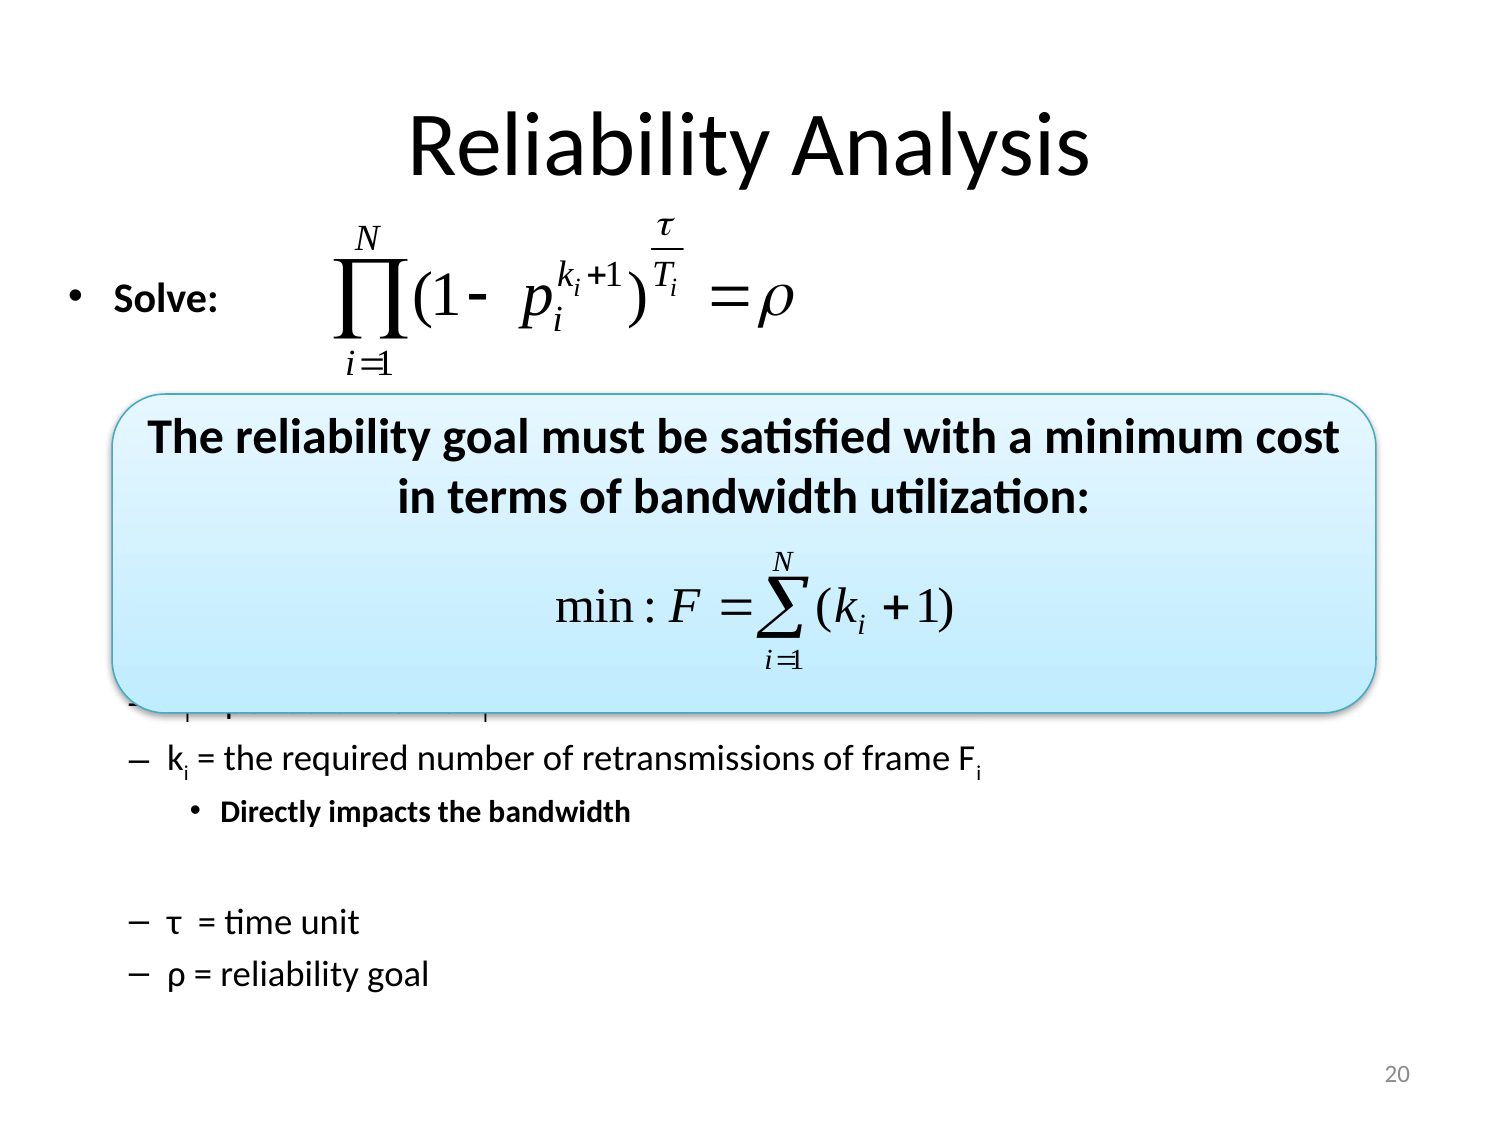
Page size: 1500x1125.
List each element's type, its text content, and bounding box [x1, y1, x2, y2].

list Solve: pi = probability of failure of frame Fi Based on Bit Error Rate - BER and length - Wi Ti = period of frame Fi ki = the required number of retransmissions of frame Fi Directly impacts the bandwidth τ = time unit ρ = reliability goal [53, 262, 1425, 1005]
slide_number 20 [1074, 1042, 1425, 1103]
title Reliability Analysis [75, 45, 1425, 233]
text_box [546, 538, 963, 681]
text_box The reliability goal must be satisfied with a minimum cost in terms of bandwidth utilization: [111, 393, 1377, 714]
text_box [320, 196, 822, 492]
